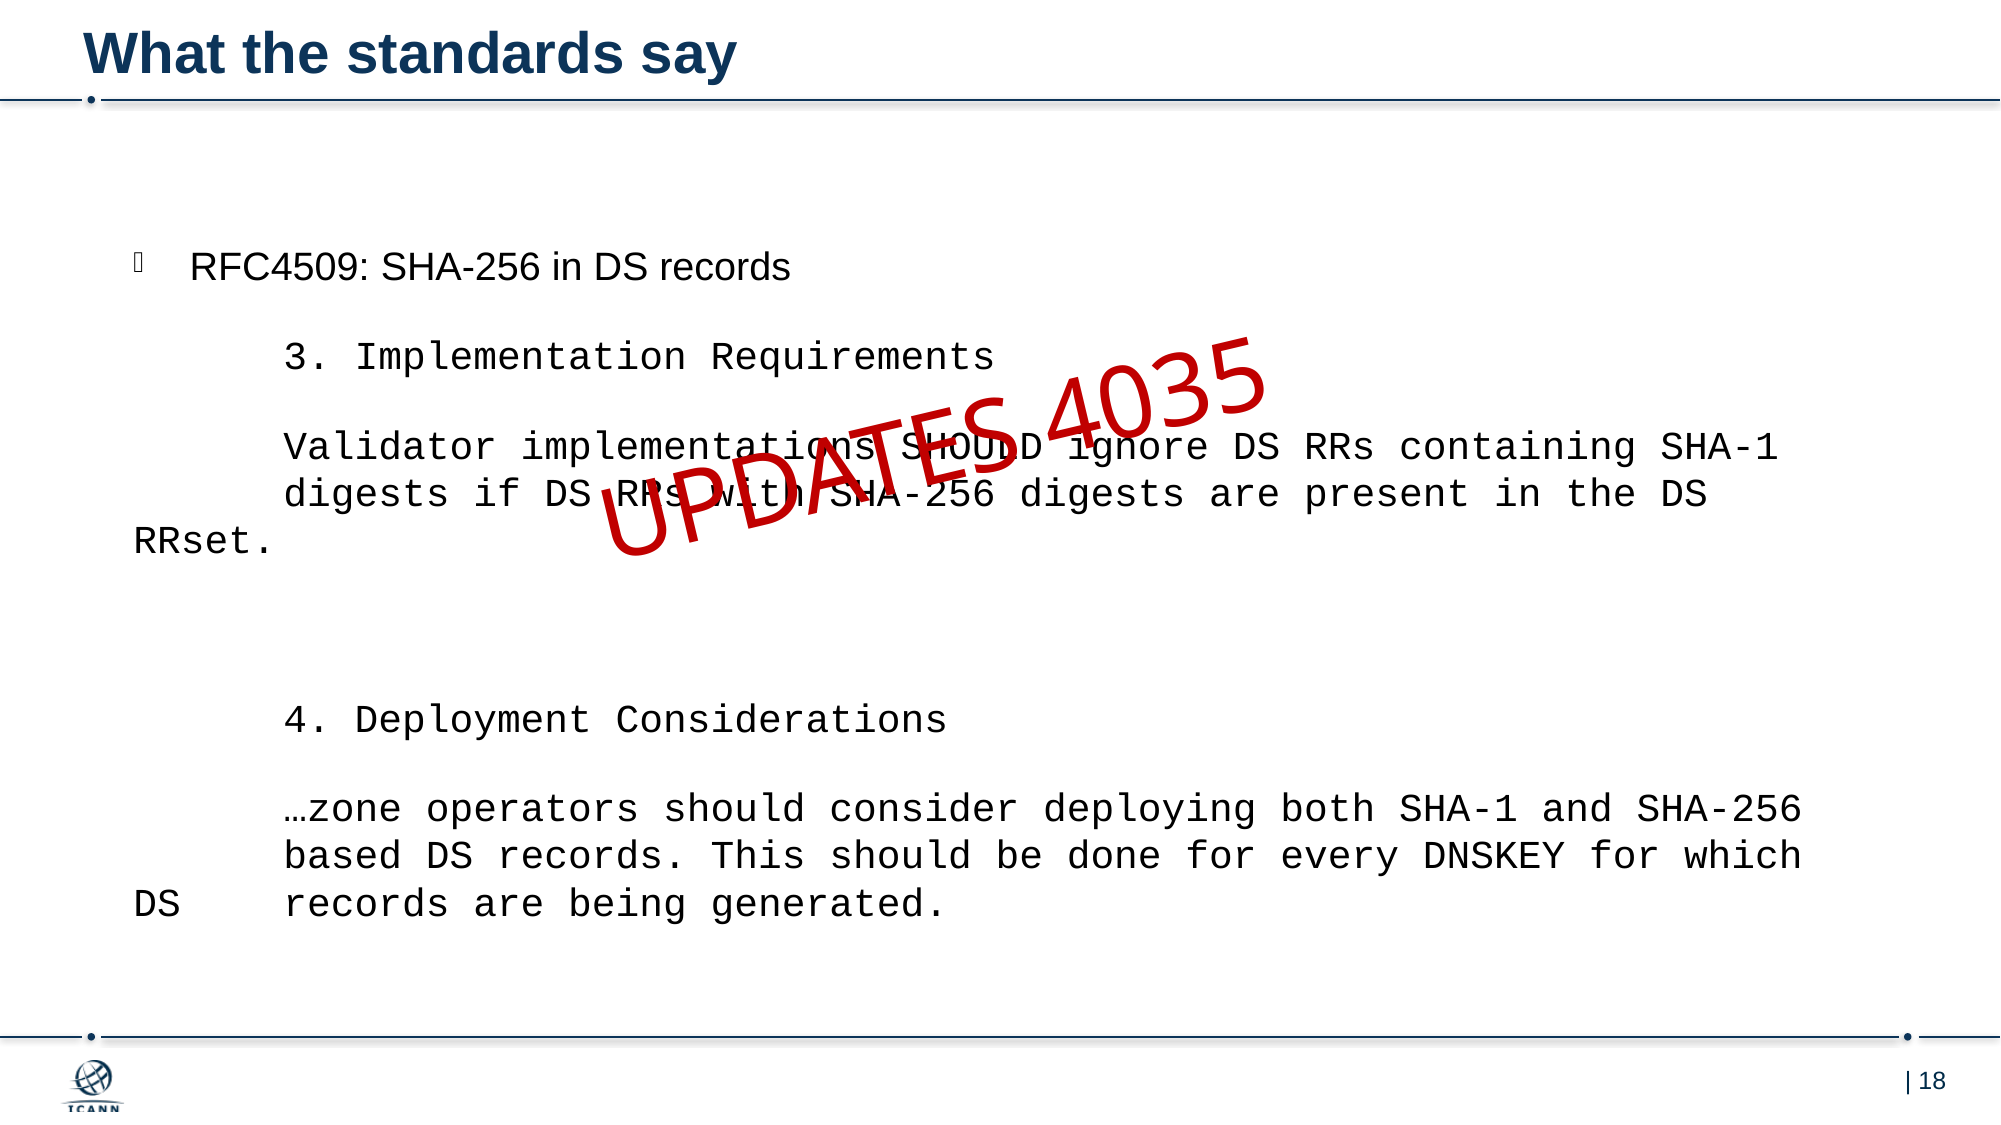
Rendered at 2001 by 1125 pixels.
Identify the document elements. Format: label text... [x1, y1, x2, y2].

list RFC4509: SHA-256 in DS records 3. Implementation Requirements Validator implementations SHOULD ignore DS RRs containing SHA-1 digests if DS RRs with SHA-256 digests are present in the DS RRset. 4. Deployment Considerations …zone operators should consider deploying both SHA-1 and SHA-256 based DS records. This should be done for every DNSKEY for which DS records are being generated. [133, 241, 1863, 992]
title What the standards say [68, 7, 1842, 82]
text_box UPDATES 4035 [586, 275, 1409, 582]
